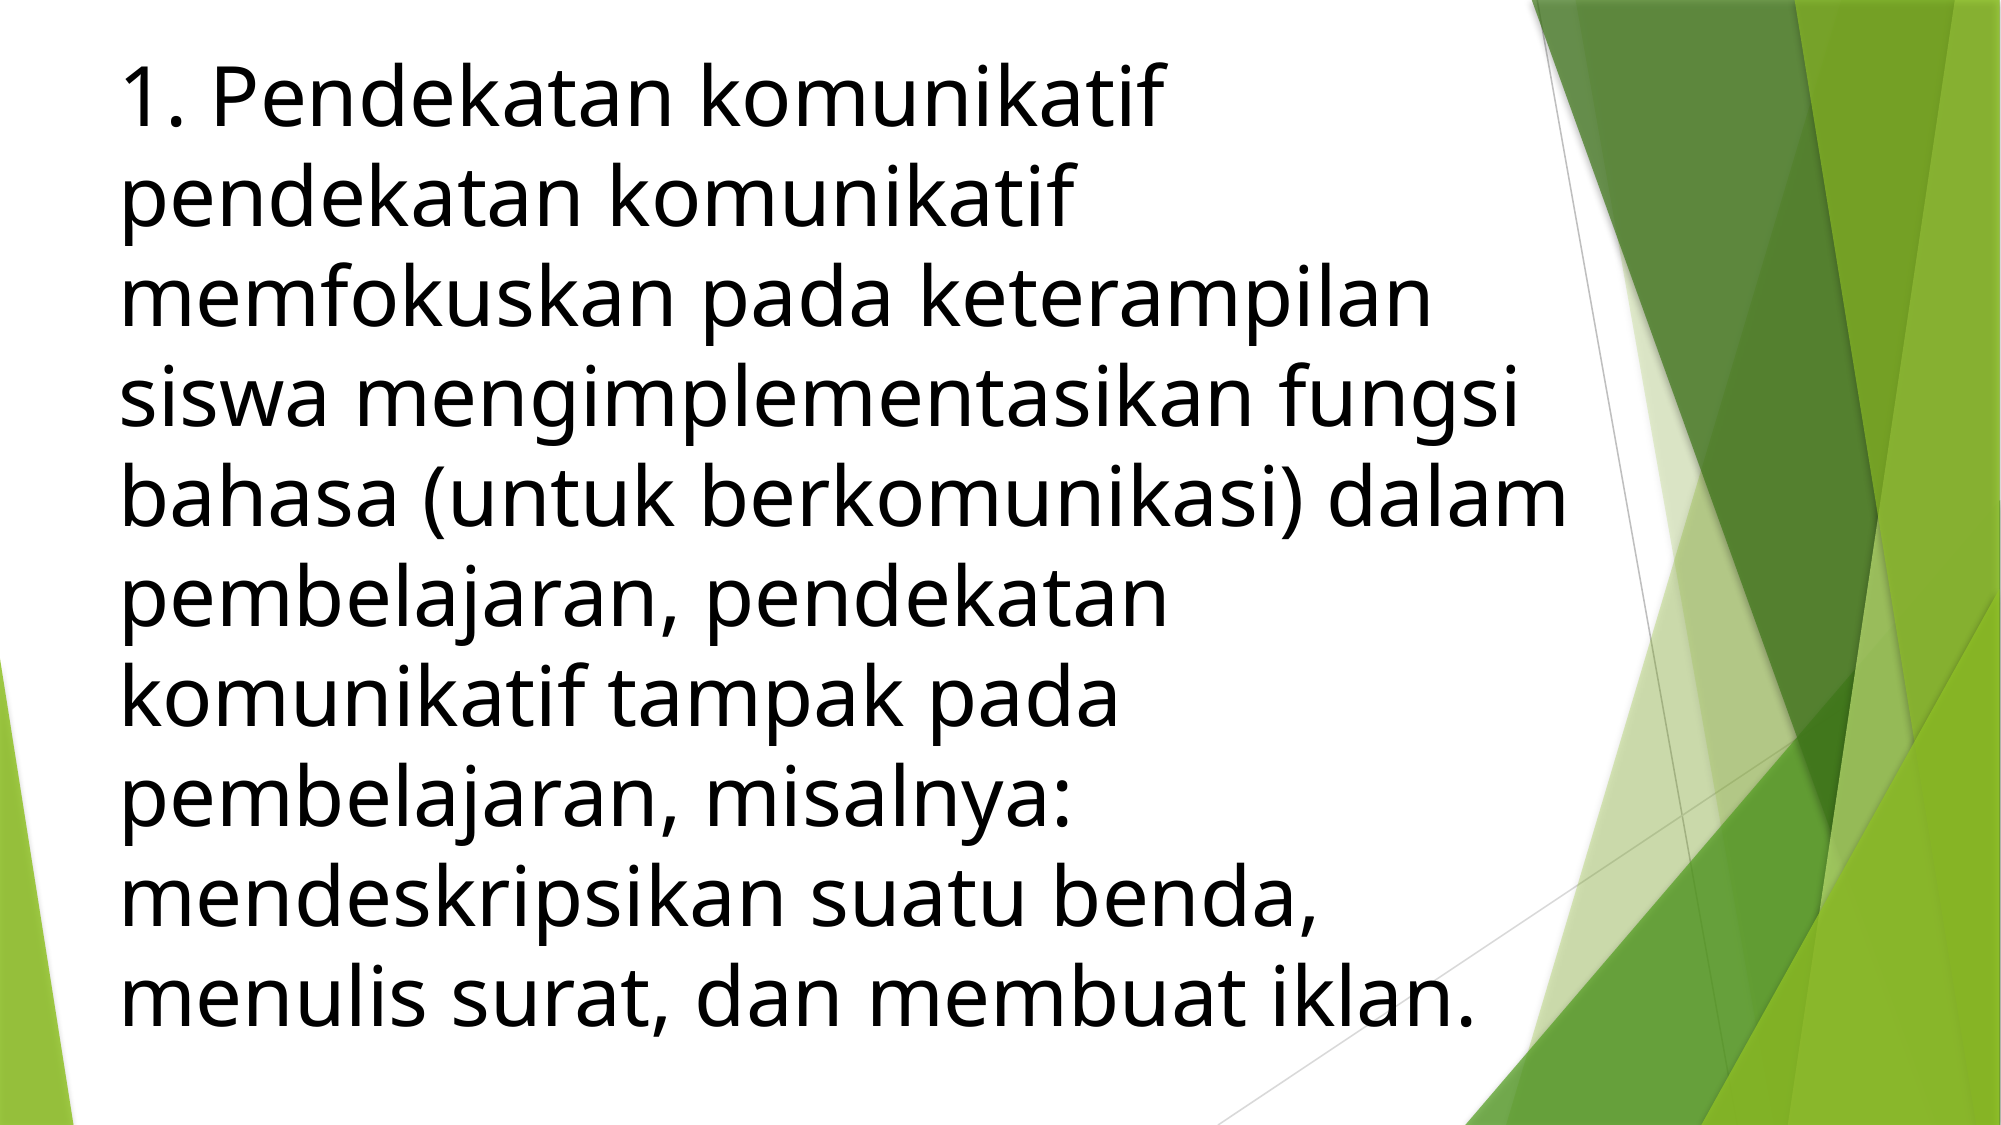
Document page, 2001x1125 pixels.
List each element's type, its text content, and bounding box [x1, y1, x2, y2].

text_box 1. Pendekatan komunikatif pendekatan komunikatif memfokuskan pada keterampilan siswa mengimplementasikan fungsi bahasa (untuk berkomunikasi) dalam pembelajaran, pendekatan komunikatif tampak pada pembelajaran, misalnya: mendeskripsikan suatu benda, menulis surat, dan membuat iklan. [103, 35, 1602, 1051]
